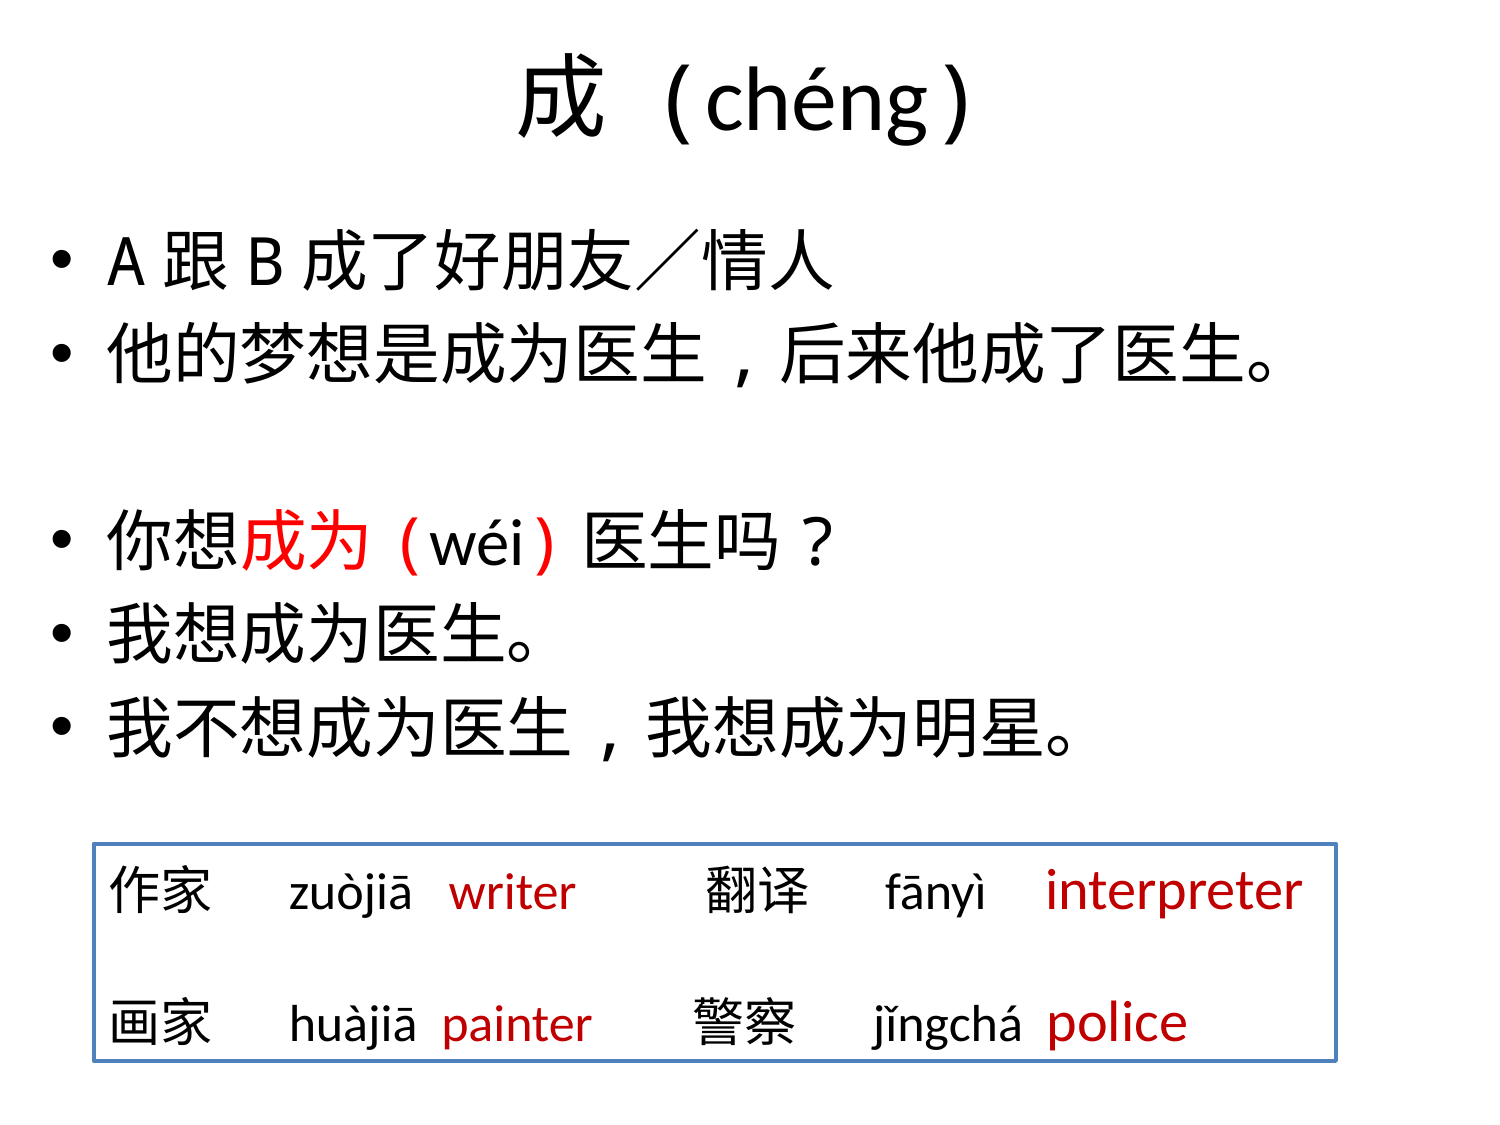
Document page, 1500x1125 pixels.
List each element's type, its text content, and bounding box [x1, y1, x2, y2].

text_box 作家 zuòjiā writer 翻译 fānyì interpreter 画家 huàjiā painter 警察 jǐngchá police [92, 842, 1338, 1063]
list A跟B成了好朋友／情人 他的梦想是成为医生,后来他成了医生。 你想成为(wéi)医生吗? 我想成为医生。 我不想成为医生,我想成为明星。 [35, 210, 1461, 1067]
title 成 (chéng) [75, 0, 1425, 188]
